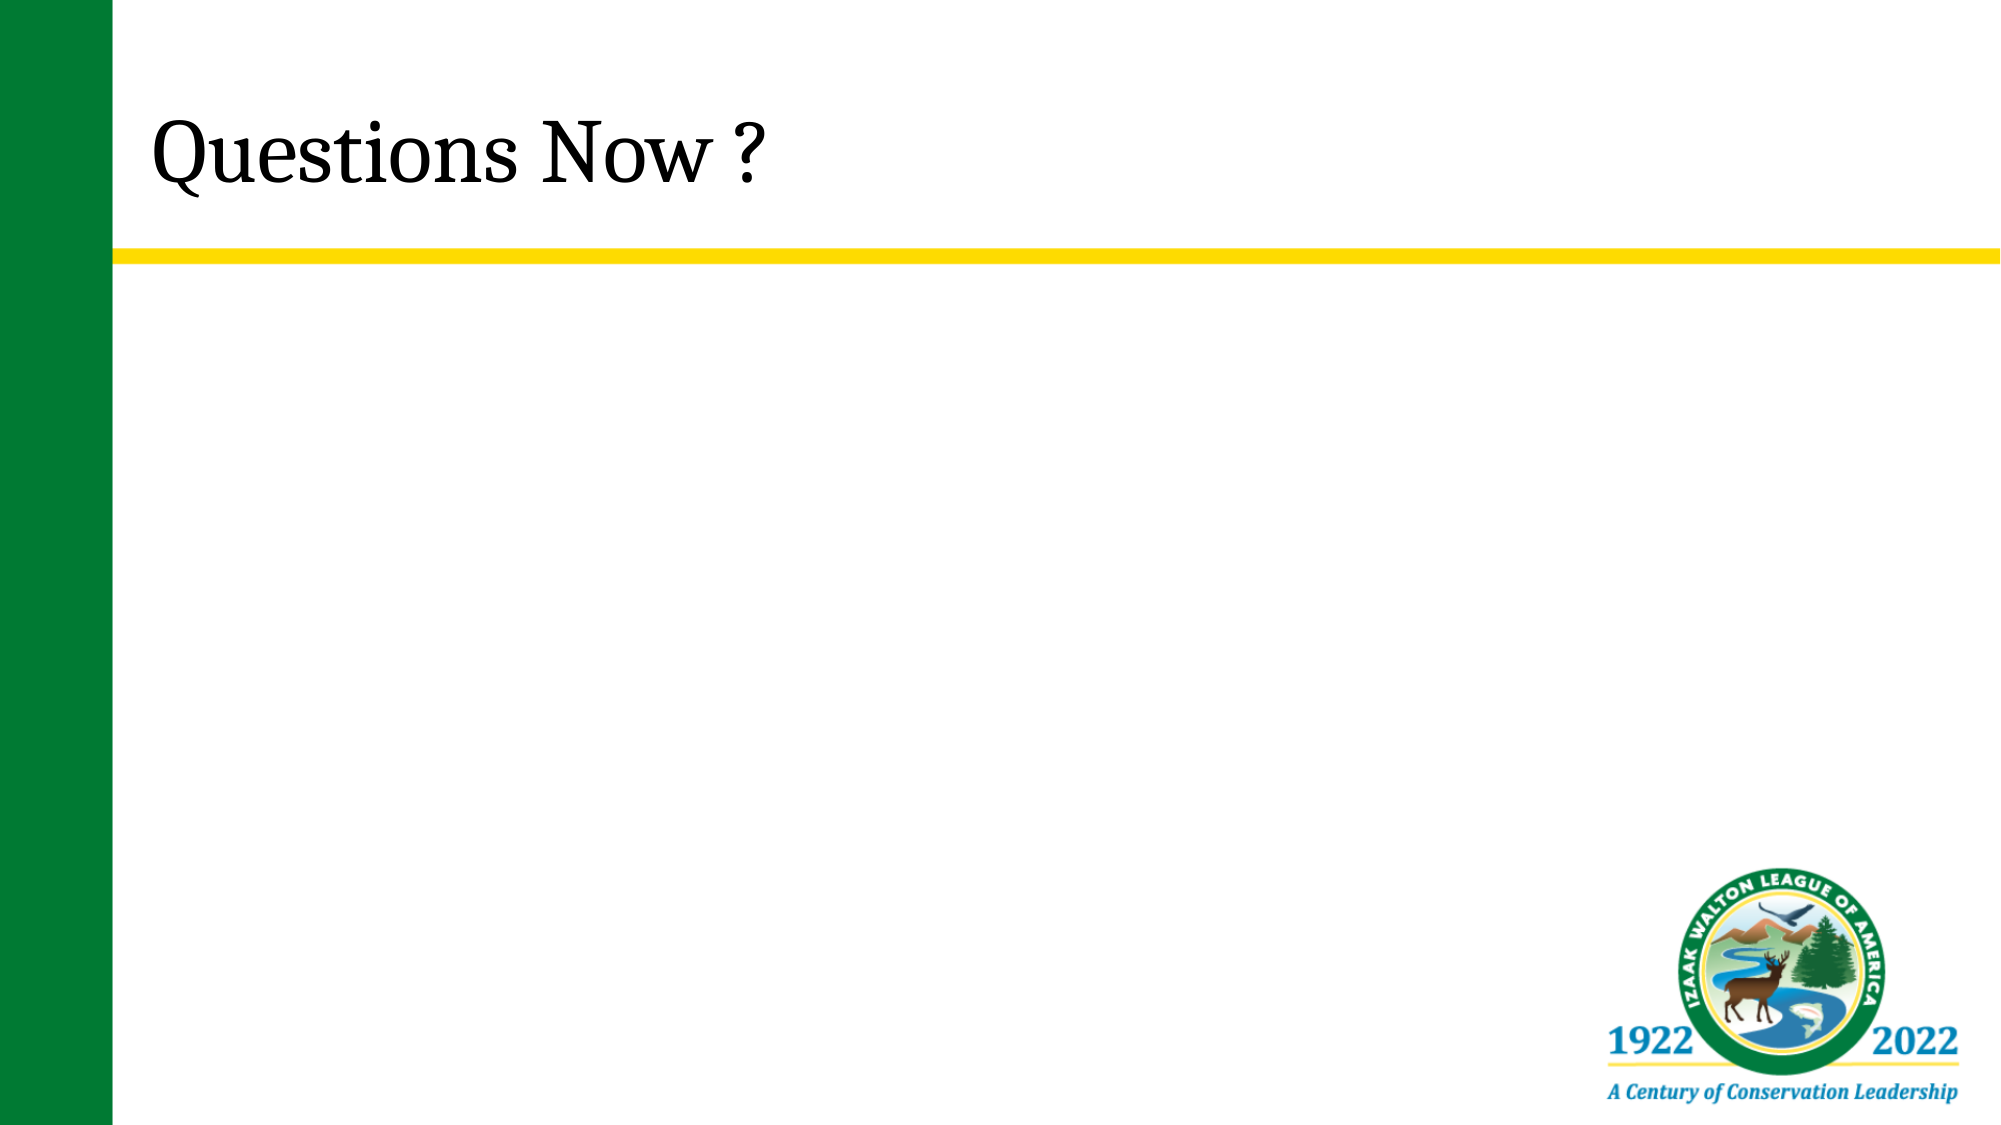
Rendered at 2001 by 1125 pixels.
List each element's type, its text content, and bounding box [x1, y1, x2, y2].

picture [0, 0, 2001, 1125]
title Questions Now ? [137, 59, 1863, 246]
